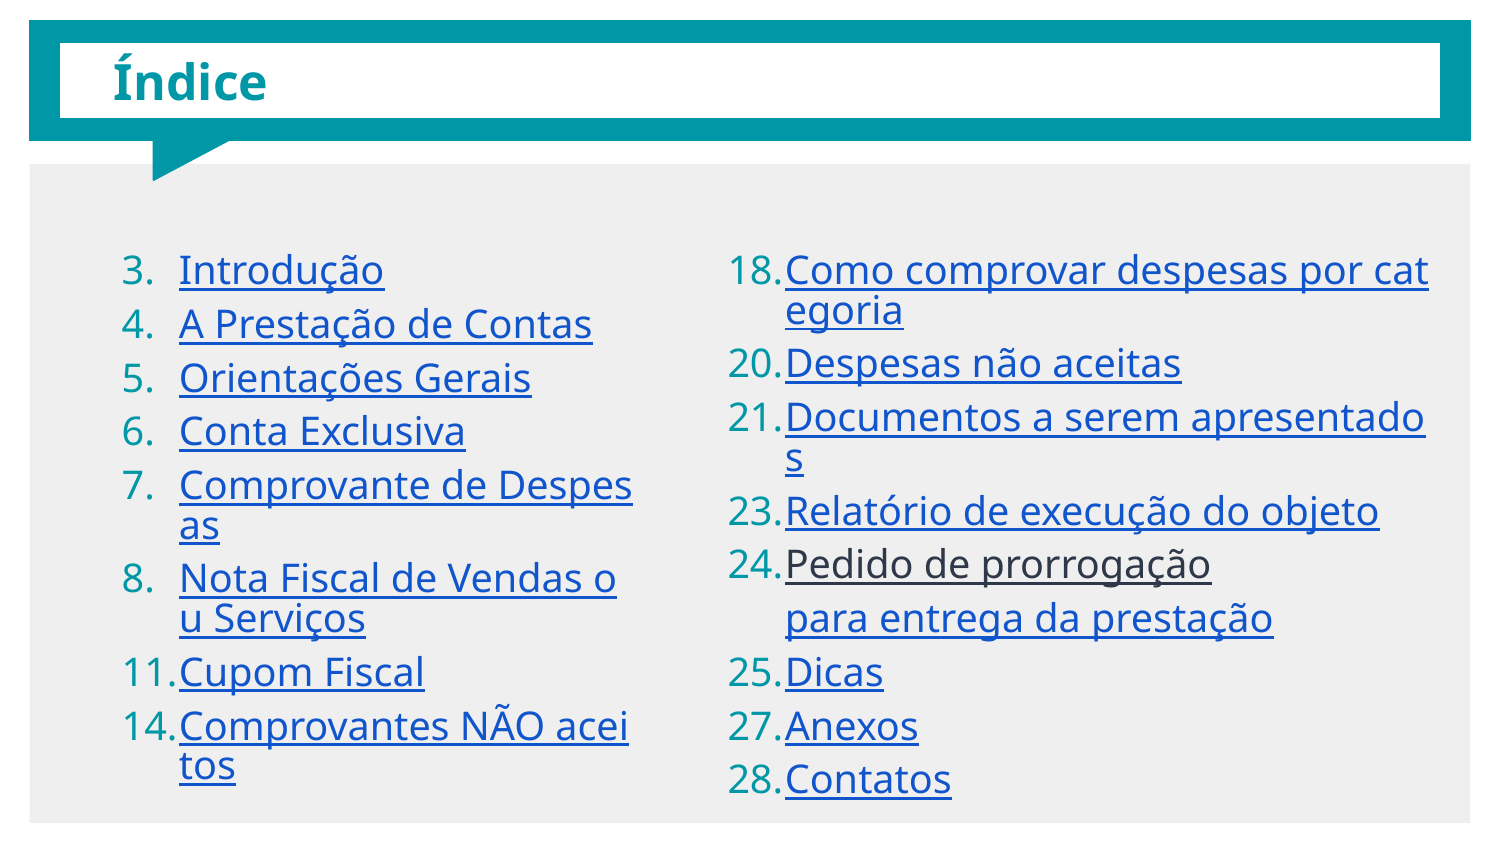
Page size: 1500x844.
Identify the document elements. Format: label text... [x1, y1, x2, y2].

list Como comprovar despesas por categoria Despesas não aceitas Documentos a serem apresentados Relatório de execução do objeto Pedido de prorrogação para entrega da prestação Dicas Anexos Contatos [694, 230, 1453, 774]
list Introdução A Prestação de Contas Orientações Gerais Conta Exclusiva Comprovante de Despesas Nota Fiscal de Vendas ou Serviços Cupom Fiscal Comprovantes NÃO aceitos [88, 230, 653, 807]
title Índice [99, 20, 1404, 141]
